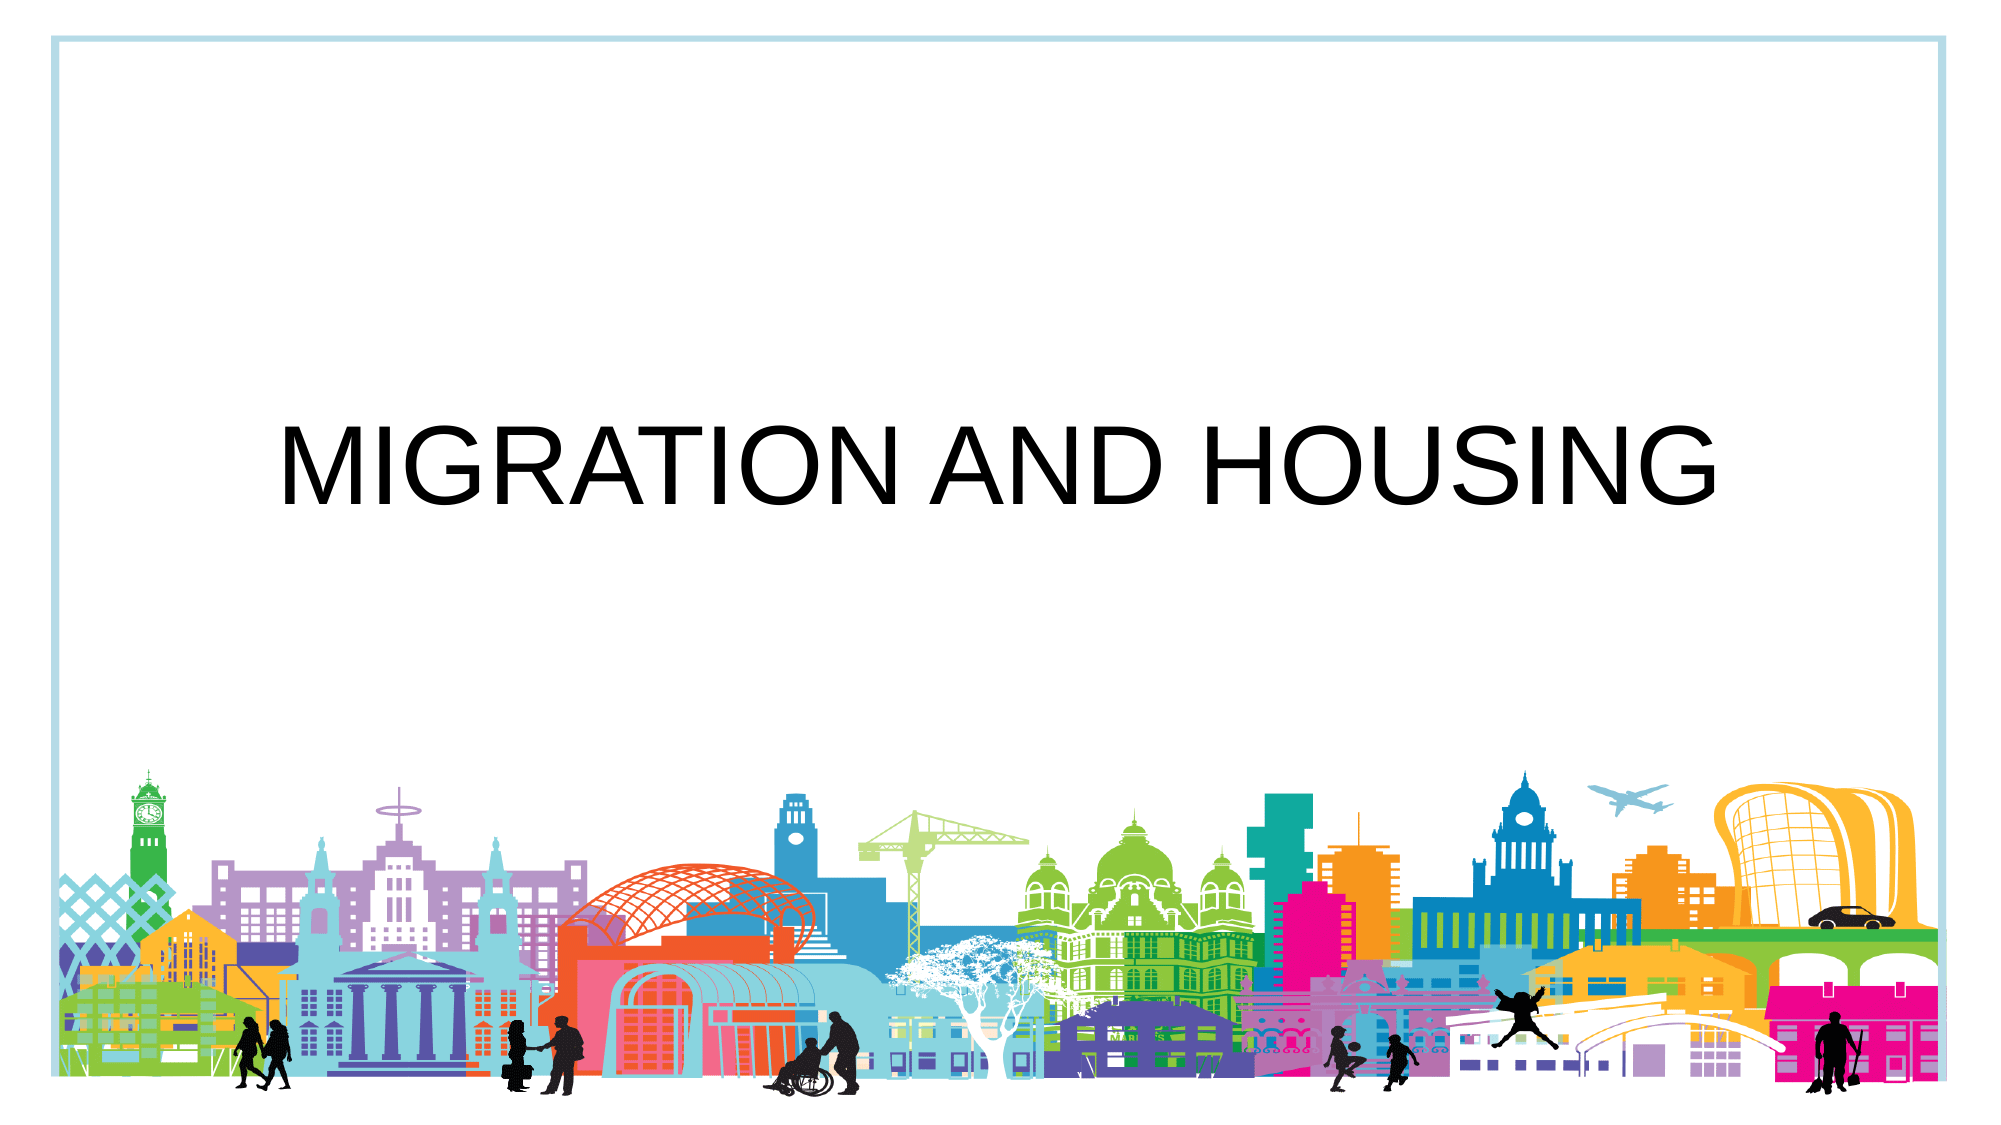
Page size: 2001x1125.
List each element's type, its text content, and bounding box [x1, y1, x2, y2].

picture [0, 0, 2001, 1125]
list MIGRATION AND HOUSING [99, 226, 1900, 754]
